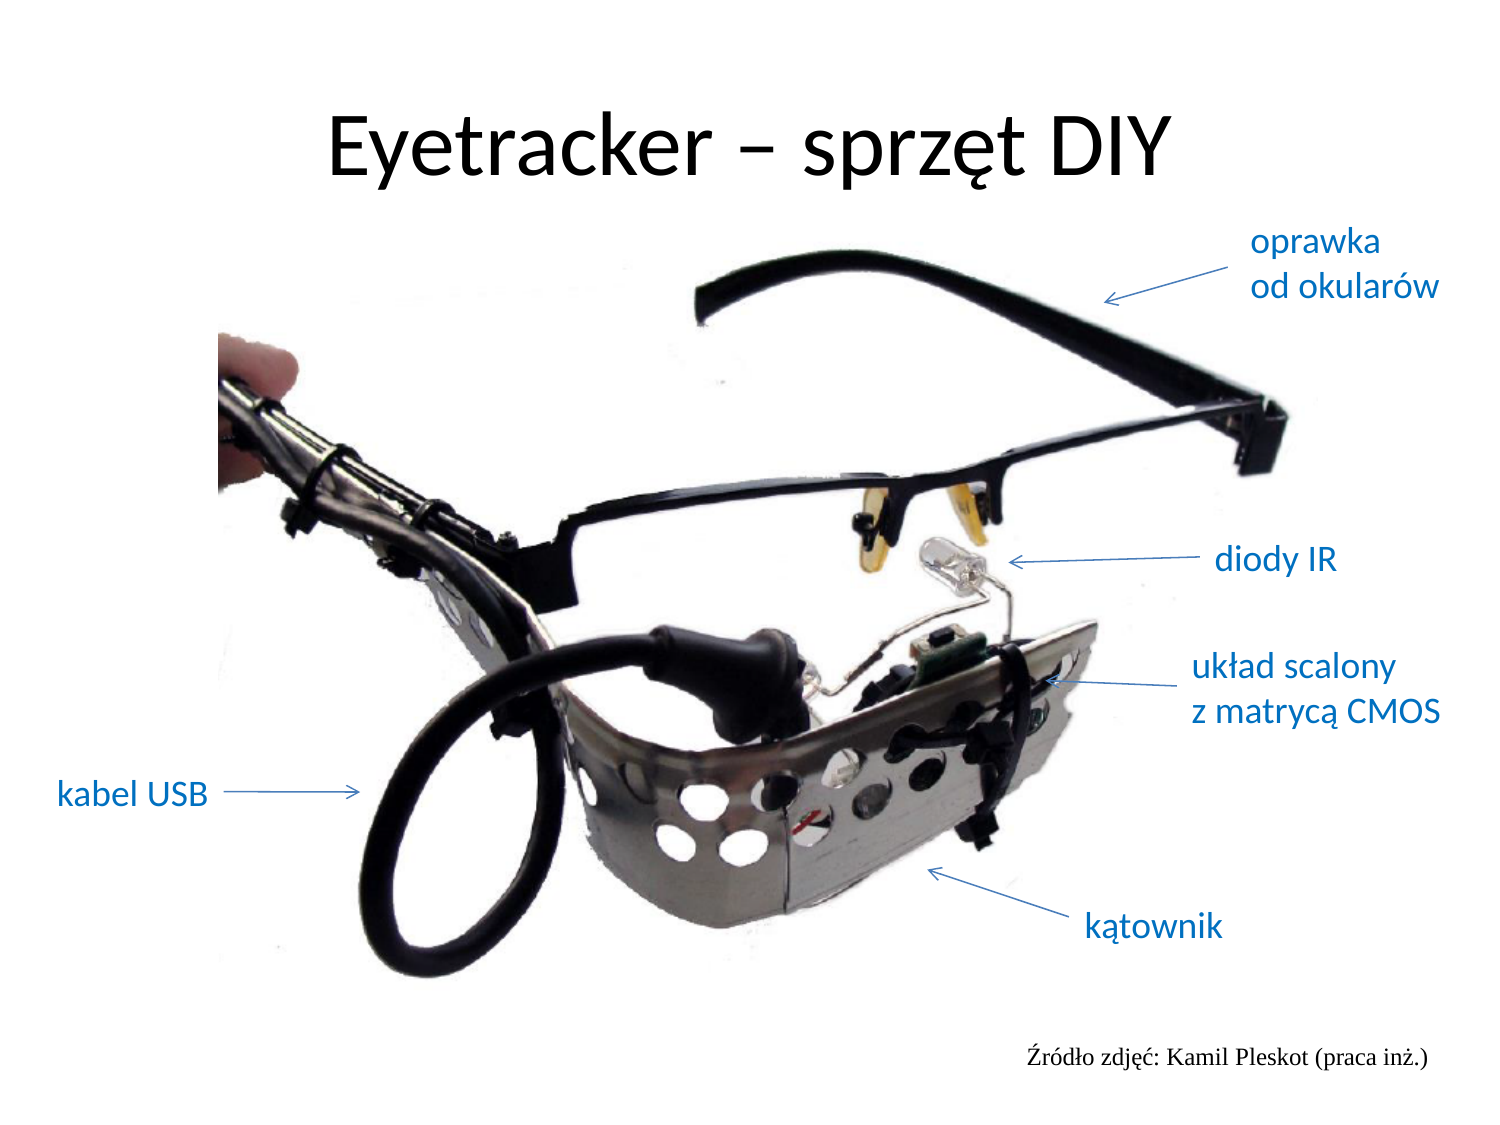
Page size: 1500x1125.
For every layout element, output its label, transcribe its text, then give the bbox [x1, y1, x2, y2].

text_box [1103, 208, 1457, 315]
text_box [41, 761, 361, 823]
title Eyetracker – sprzęt DIY [75, 45, 1425, 233]
picture [218, 225, 1318, 1012]
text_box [926, 869, 1240, 955]
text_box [1008, 526, 1354, 588]
text_box Źródło zdjęć: Kamil Pleskot (praca inż.) [1011, 1033, 1444, 1079]
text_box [1045, 633, 1458, 740]
